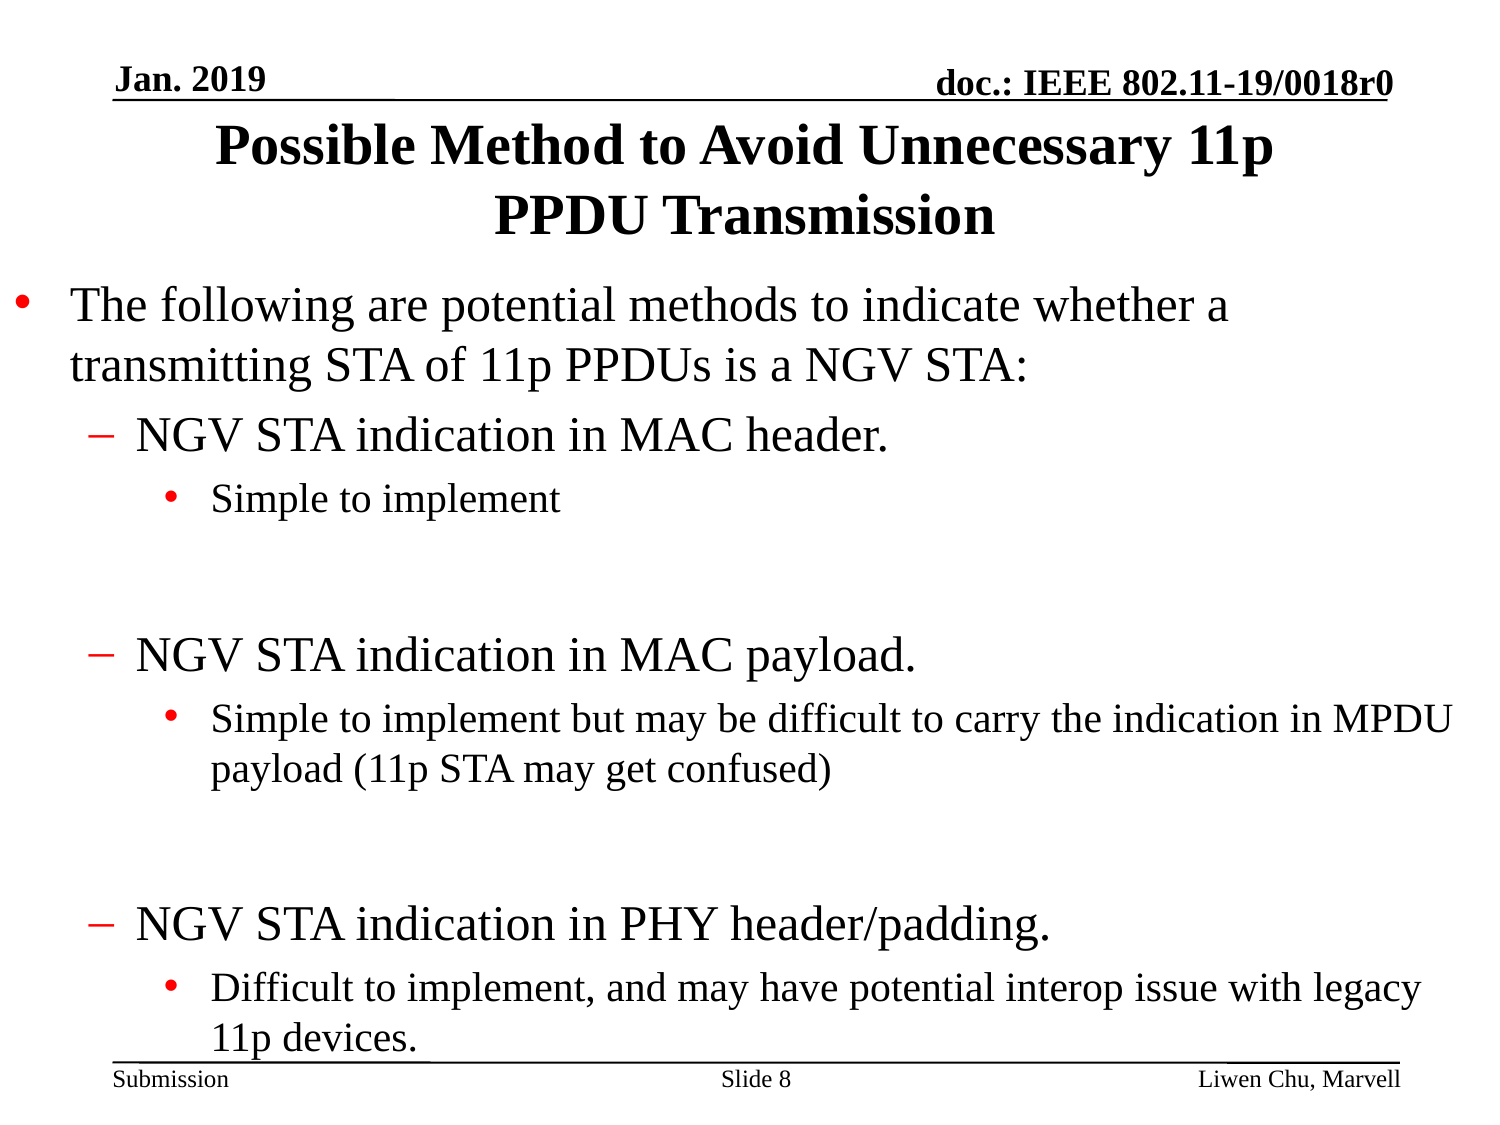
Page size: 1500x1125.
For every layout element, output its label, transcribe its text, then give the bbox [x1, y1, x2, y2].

footer Liwen Chu, Marvell [878, 1061, 1402, 1093]
list The following are potential methods to indicate whether a transmitting STA of 11p PPDUs is a NGV STA: NGV STA indication in MAC header. Simple to implement NGV STA indication in MAC payload. Simple to implement but may be difficult to carry the indication in MPDU payload (11p STA may get confused) NGV STA indication in PHY header/padding. Difficult to implement, and may have potential interop issue with legacy 11p devices. [0, 263, 1492, 862]
slide_number Slide 8 [712, 1061, 800, 1123]
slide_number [114, 54, 423, 100]
title Possible Method to Avoid Unnecessary 11p PPDU Transmission [119, 99, 1371, 253]
